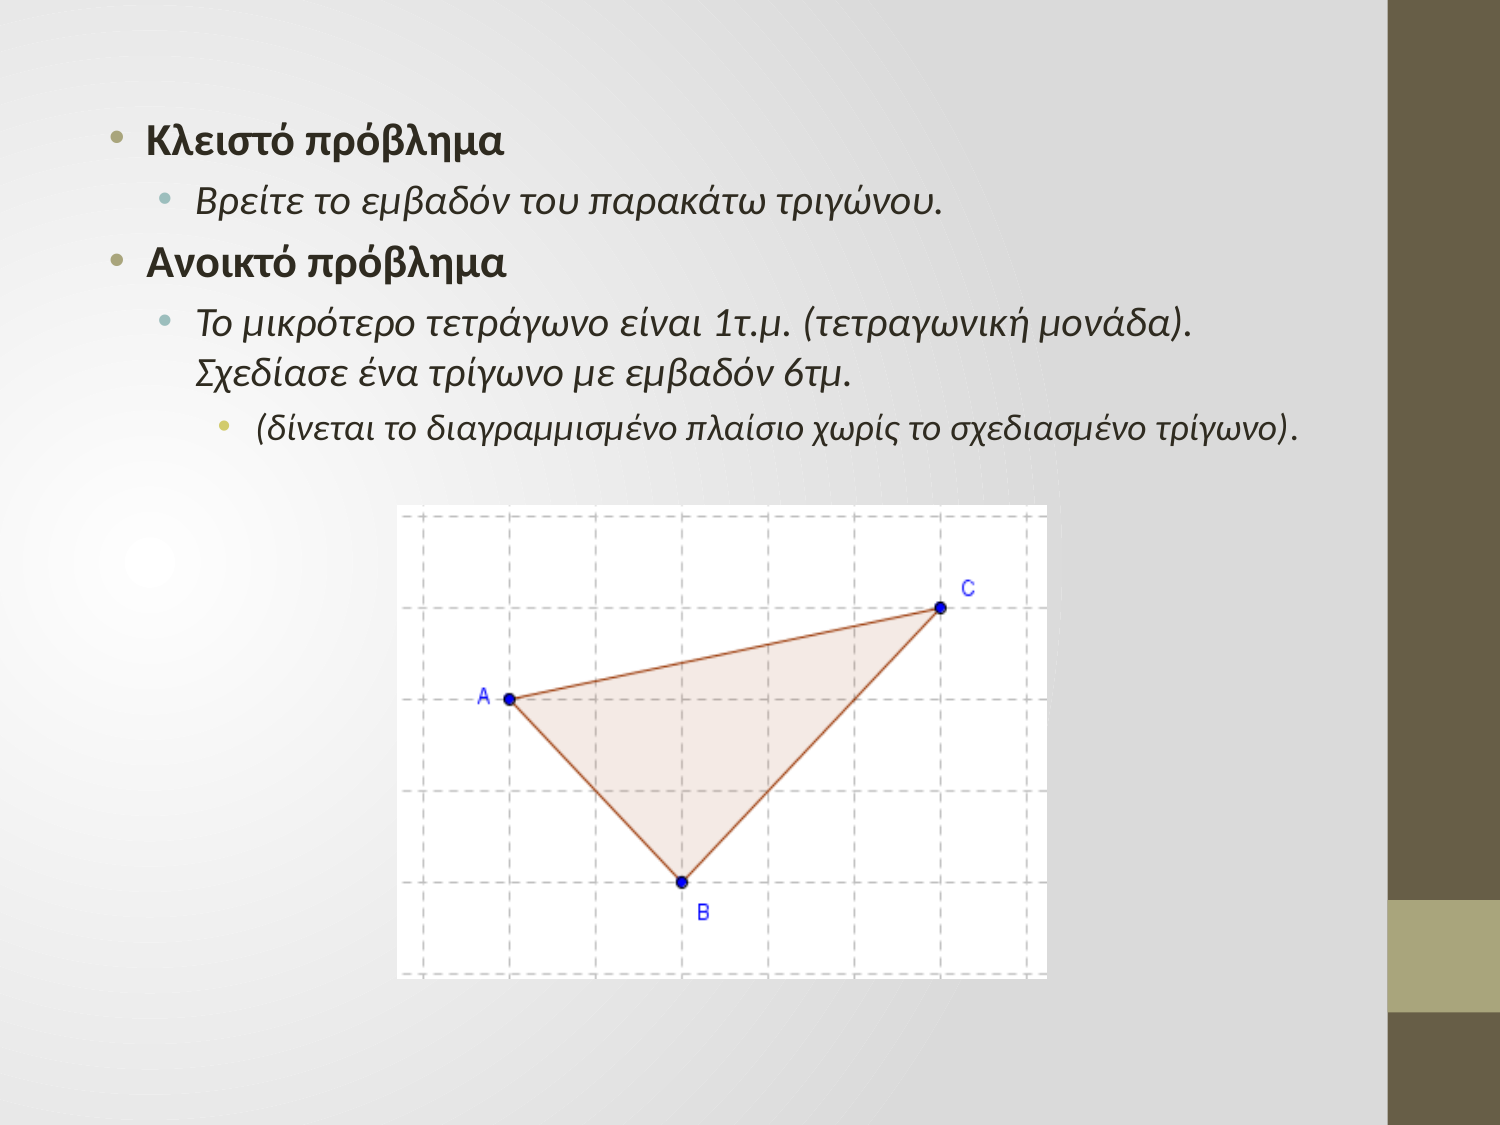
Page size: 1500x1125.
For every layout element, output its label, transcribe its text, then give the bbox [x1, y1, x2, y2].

list Κλειστό πρόβλημα Βρείτε το εμβαδόν του παρακάτω τριγώνου. Ανοικτό πρόβλημα Το μικρότερο τετράγωνο είναι 1τ.μ. (τετραγωνική μονάδα). Σχεδίασε ένα τρίγωνο με εμβαδόν 6τμ. (δίνεται το διαγραμμισμένο πλαίσιο χωρίς το σχεδιασμένο τρίγωνο). [75, 101, 1325, 1050]
picture [397, 504, 1047, 980]
